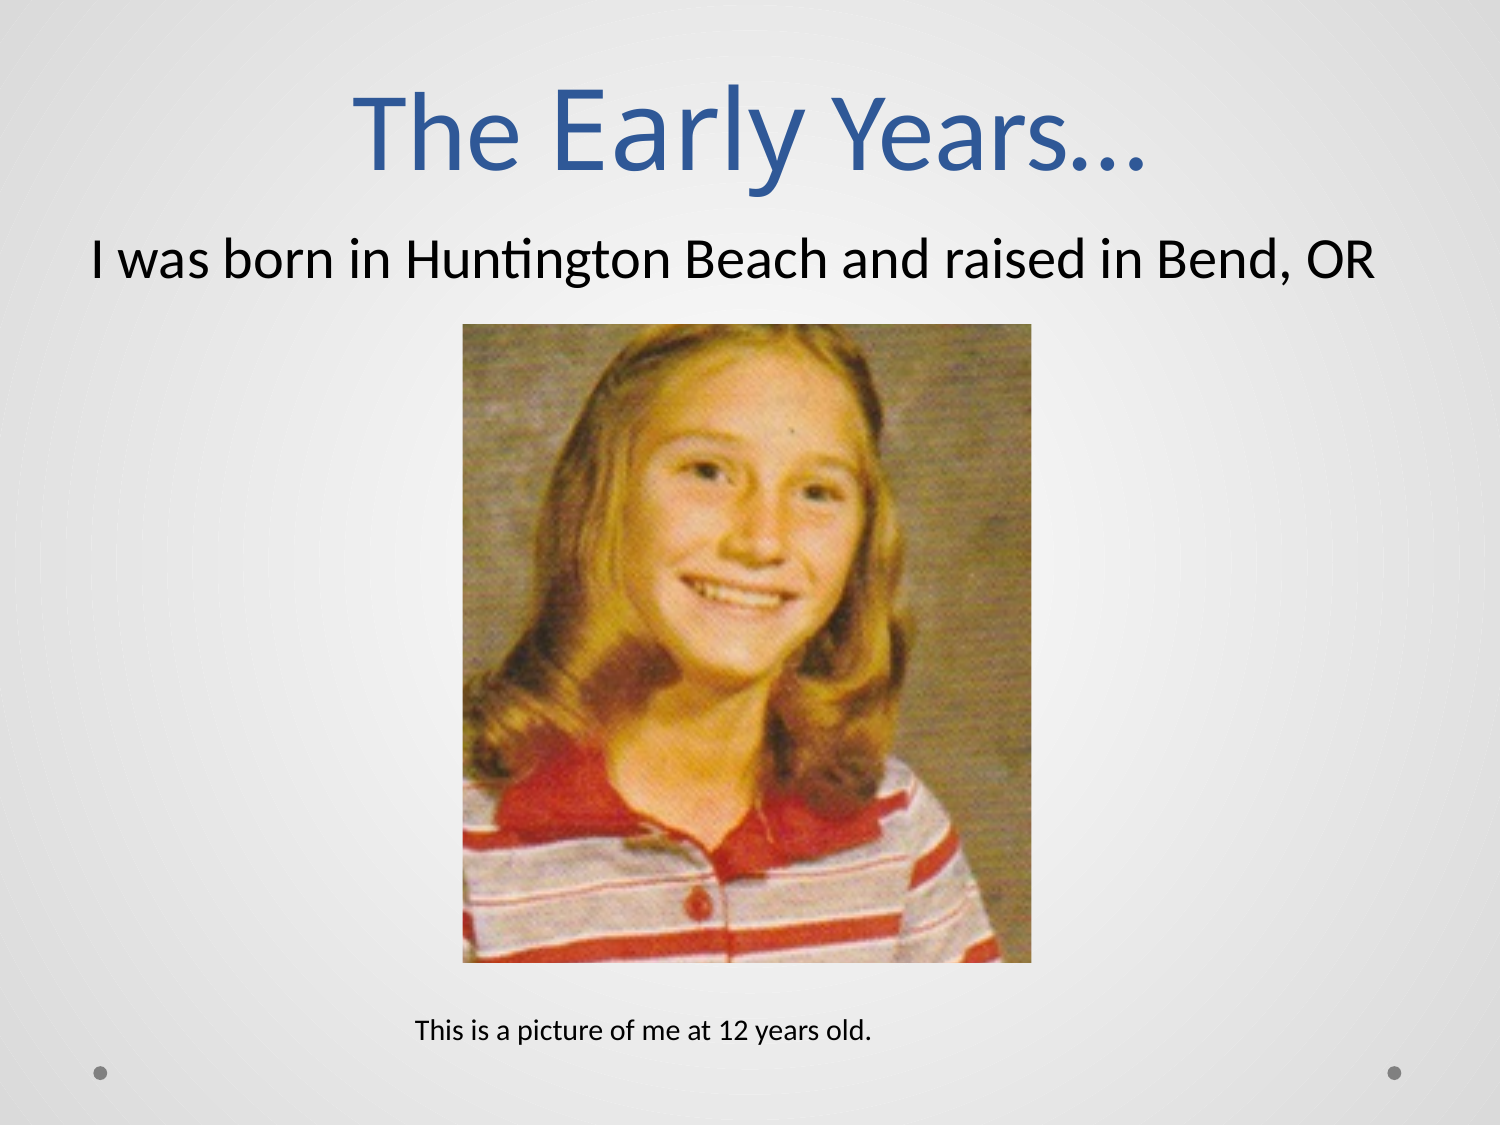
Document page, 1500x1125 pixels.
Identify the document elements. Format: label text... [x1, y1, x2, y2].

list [462, 324, 1032, 963]
title The Early Years… [75, 24, 1425, 200]
text_box I was born in Huntington Beach and raised in Bend, OR [74, 212, 1425, 350]
text_box This is a picture of me at 12 years old. [399, 350, 1077, 1058]
